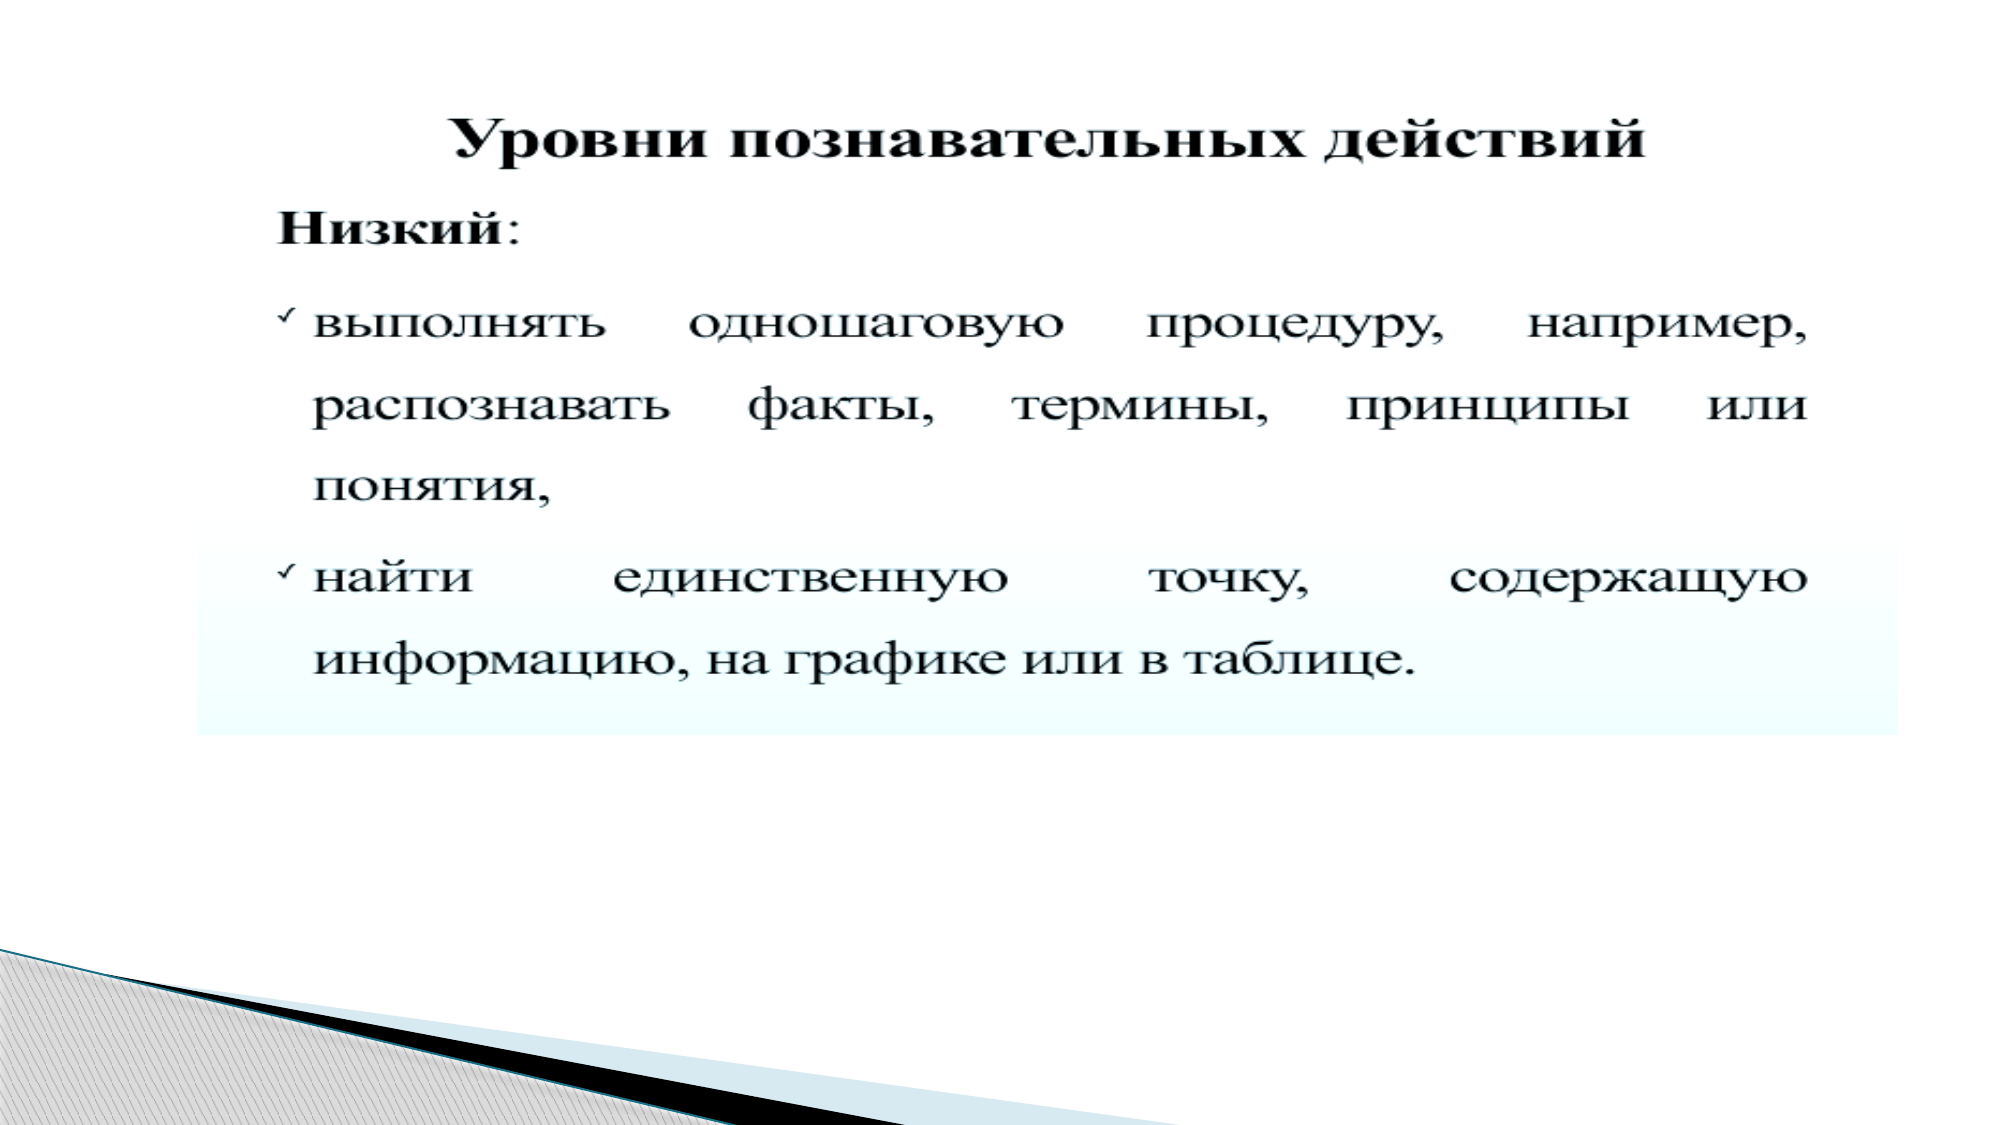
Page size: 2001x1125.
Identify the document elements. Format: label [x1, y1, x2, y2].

picture [196, 55, 1898, 736]
